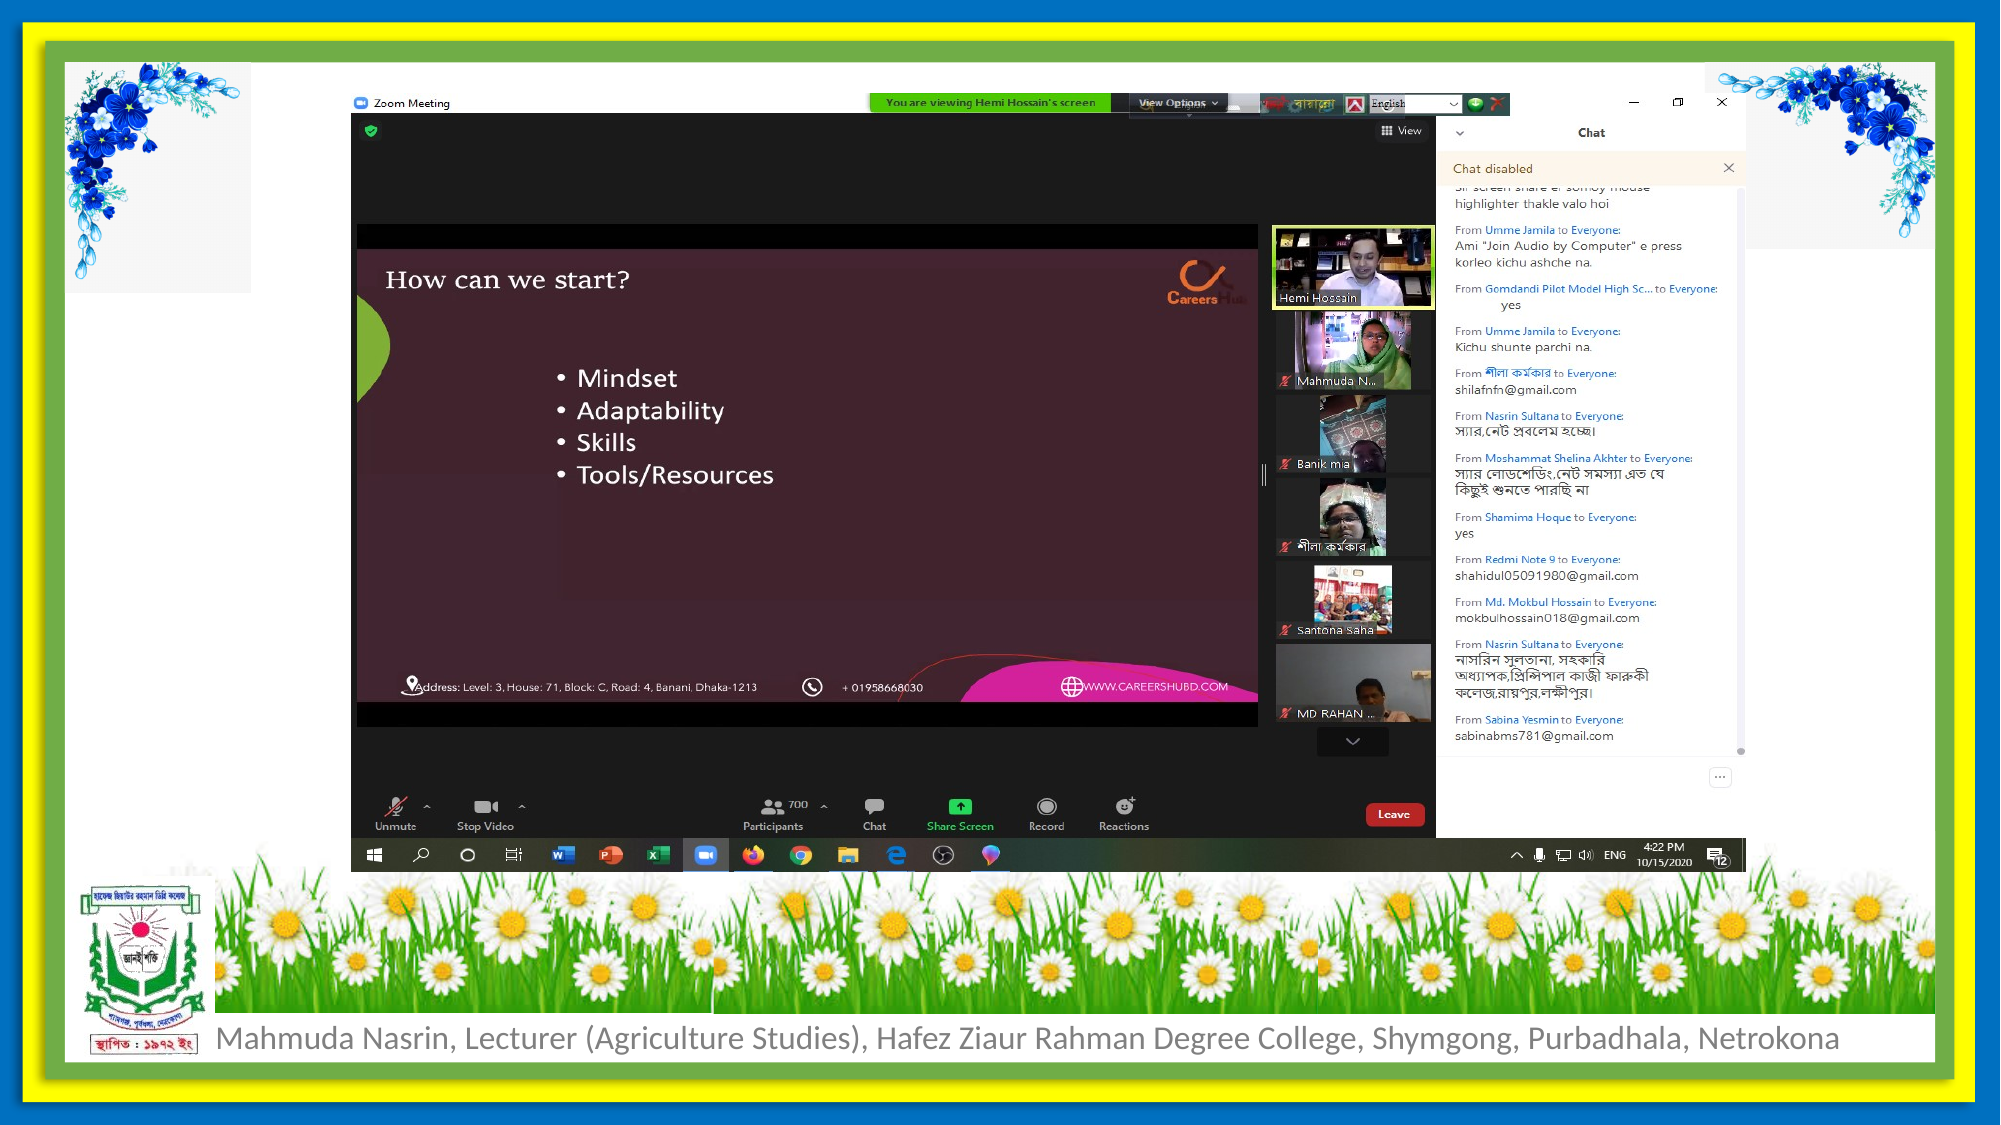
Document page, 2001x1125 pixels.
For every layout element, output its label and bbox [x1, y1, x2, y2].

picture [64, 62, 251, 293]
picture [68, 62, 1936, 1060]
